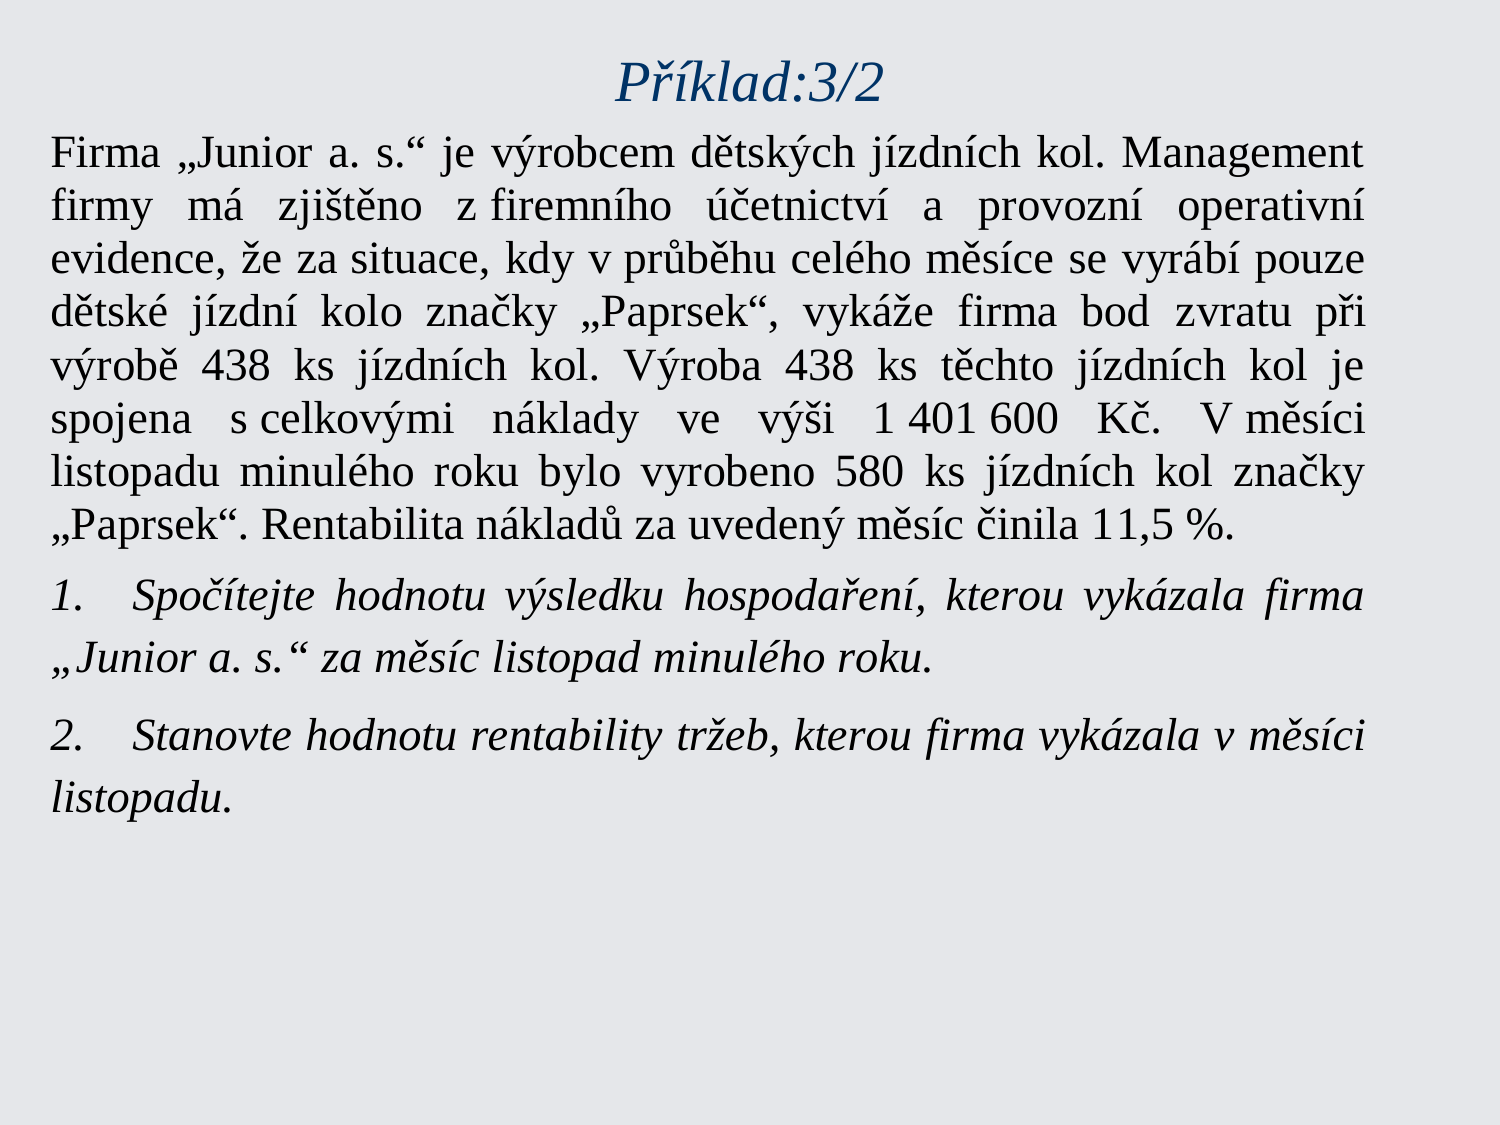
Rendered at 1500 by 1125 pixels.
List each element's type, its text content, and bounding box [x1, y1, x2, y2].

title Příklad:3/2 [74, 18, 1426, 138]
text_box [29, 125, 1392, 851]
